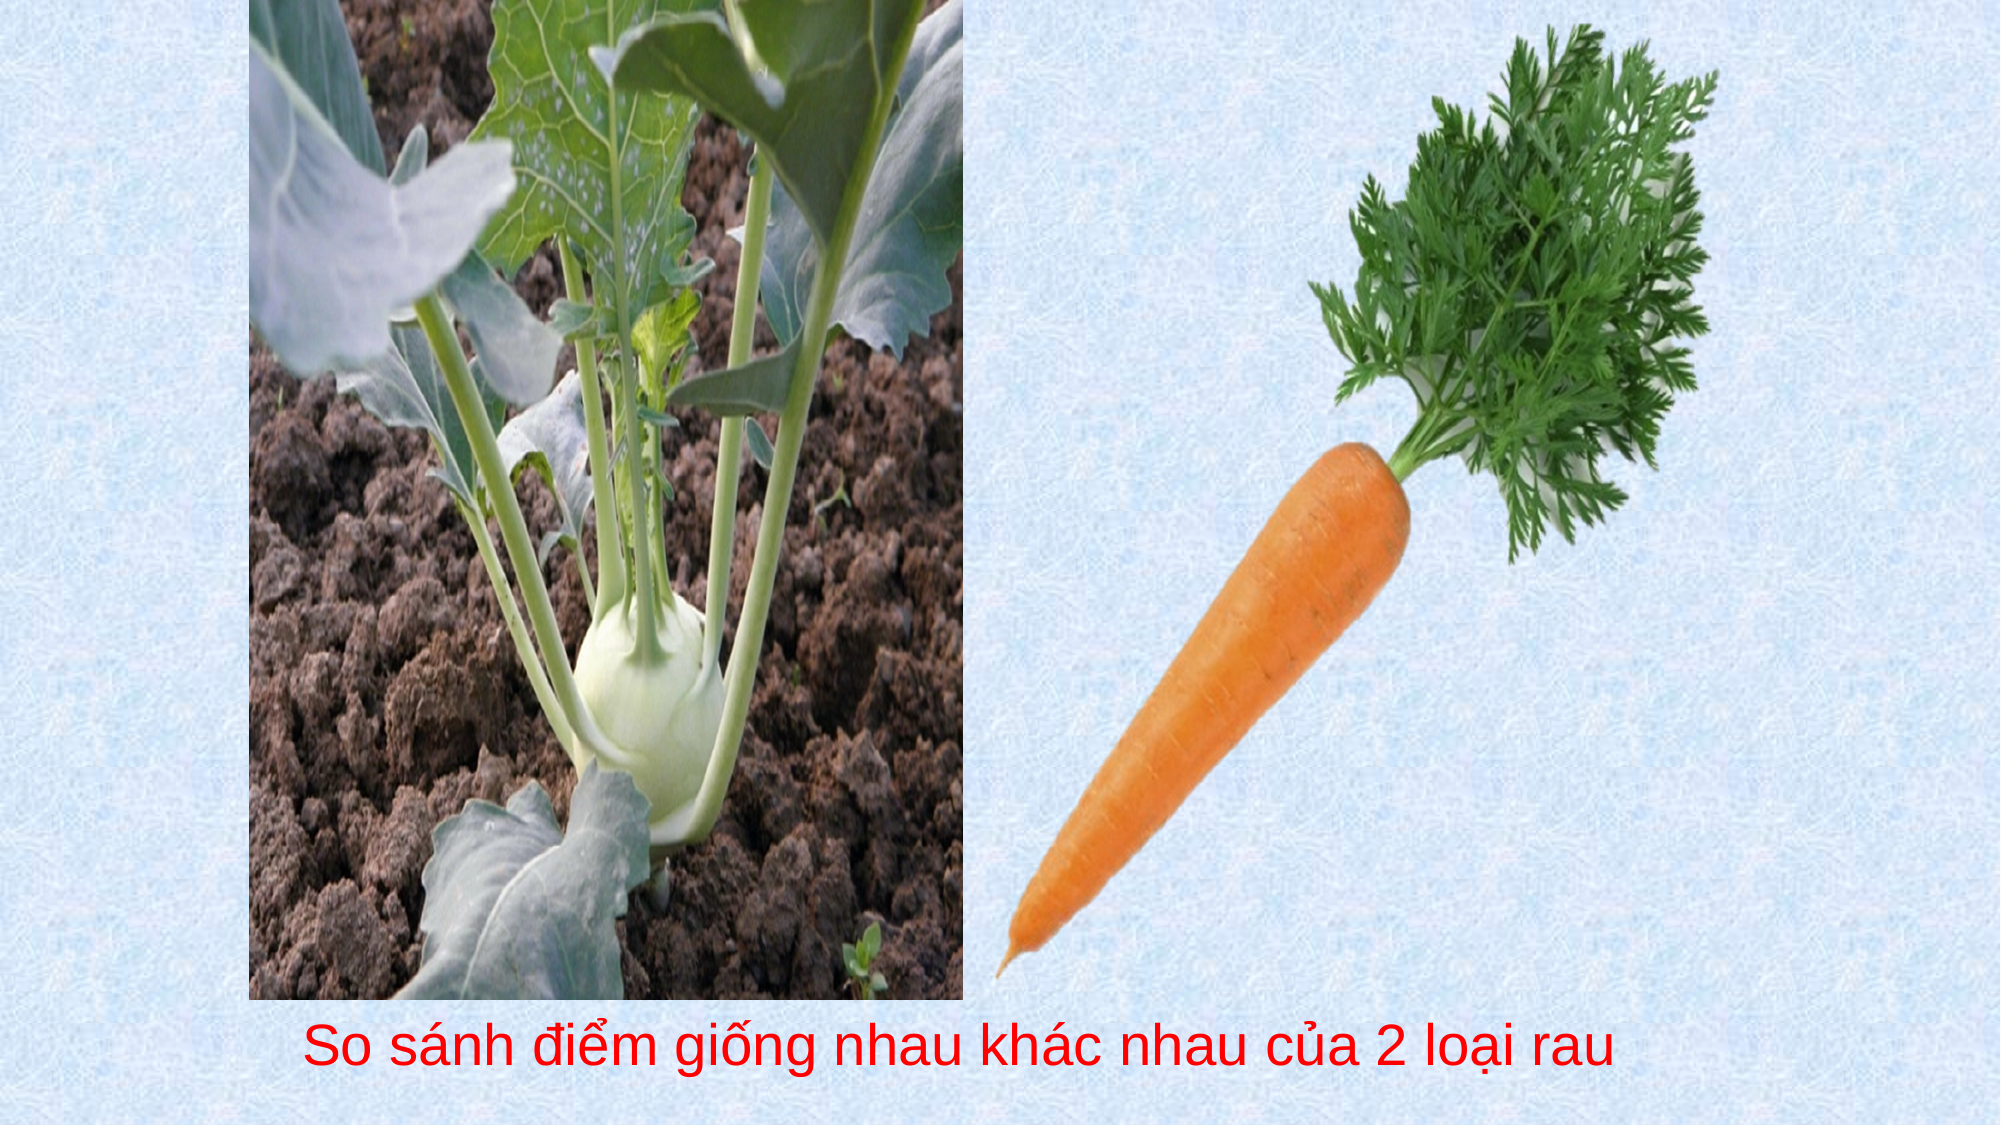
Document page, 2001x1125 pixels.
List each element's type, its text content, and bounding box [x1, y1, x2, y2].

picture [0, 0, 2001, 1125]
text_box So sánh điểm giống nhau khác nhau của 2 loại rau [287, 1009, 1713, 1085]
